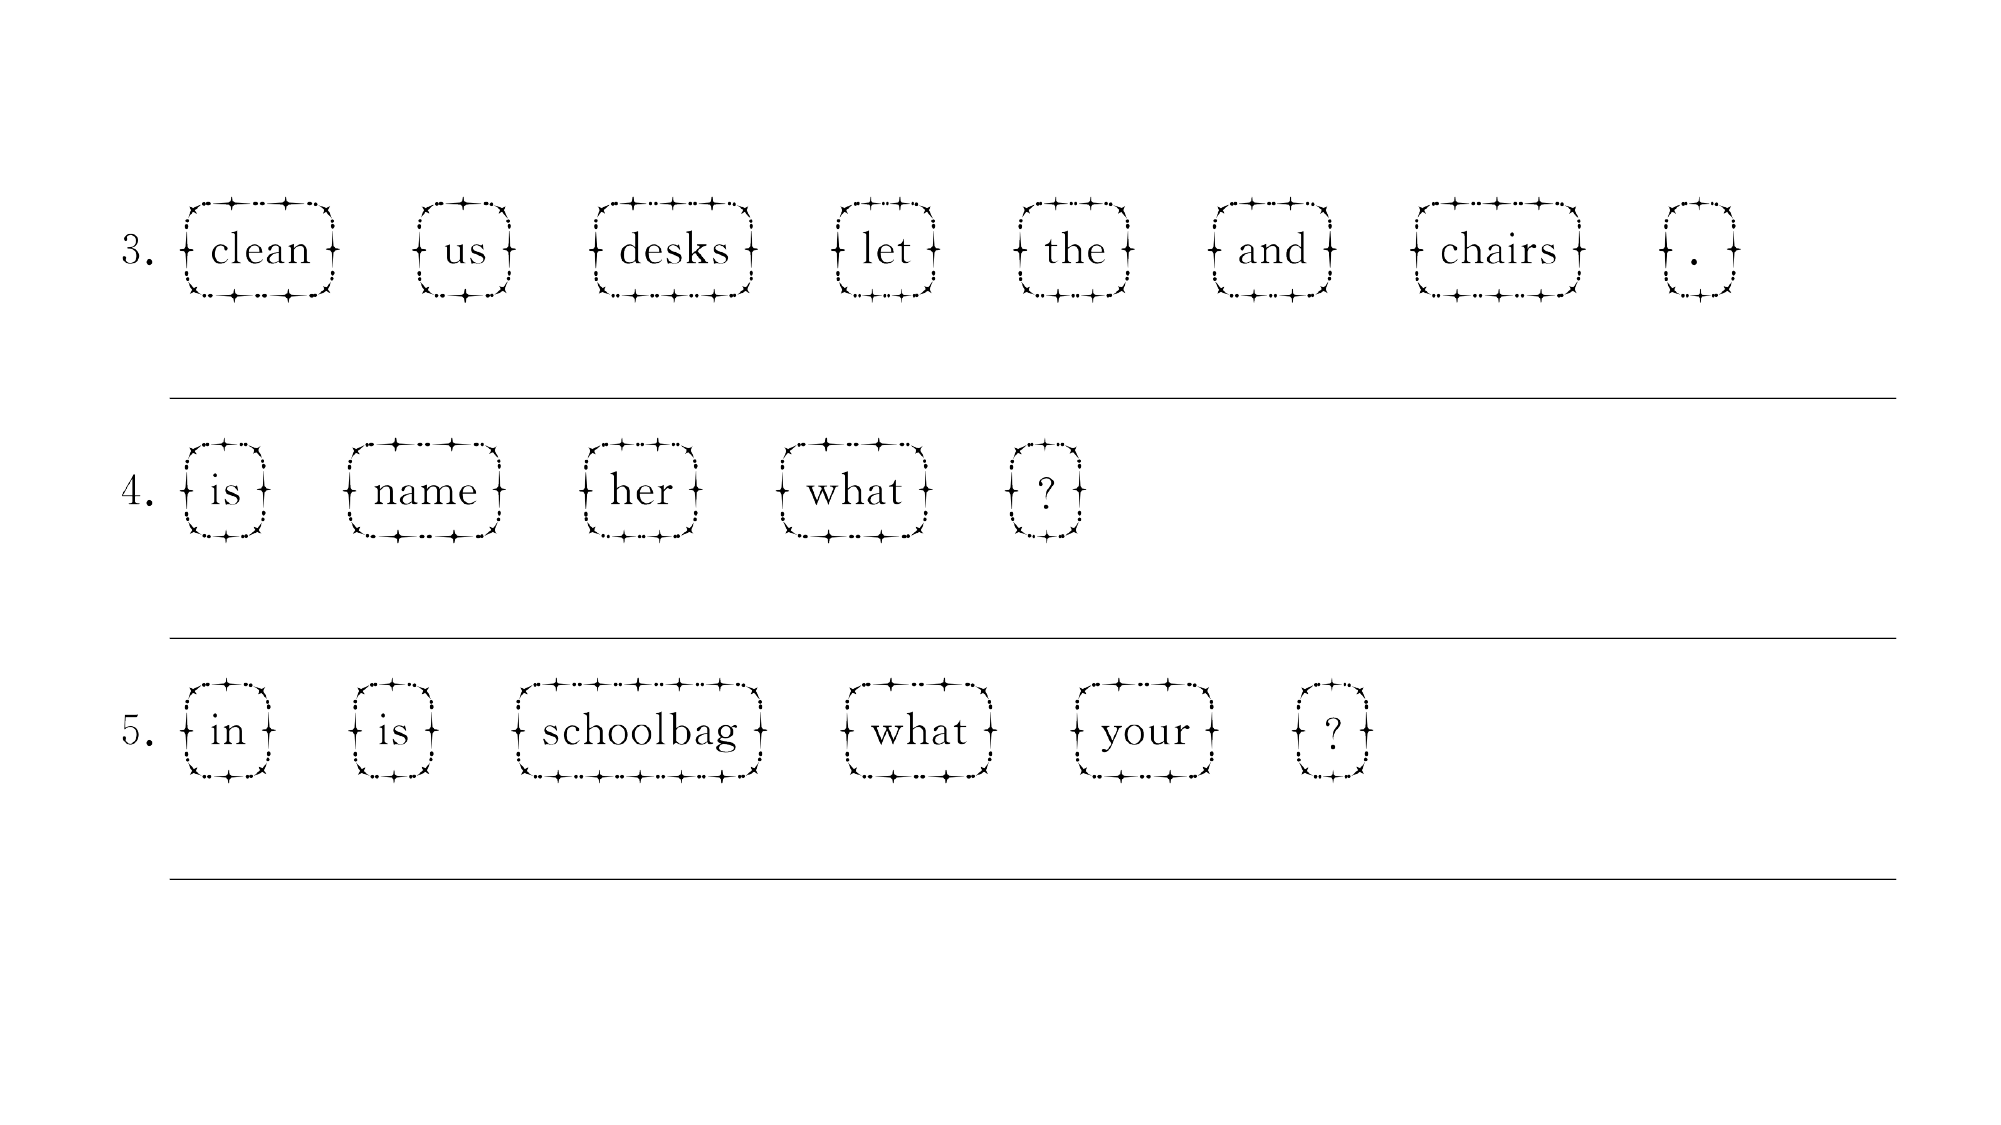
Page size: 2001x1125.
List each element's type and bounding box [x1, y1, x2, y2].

picture [118, 177, 2000, 893]
